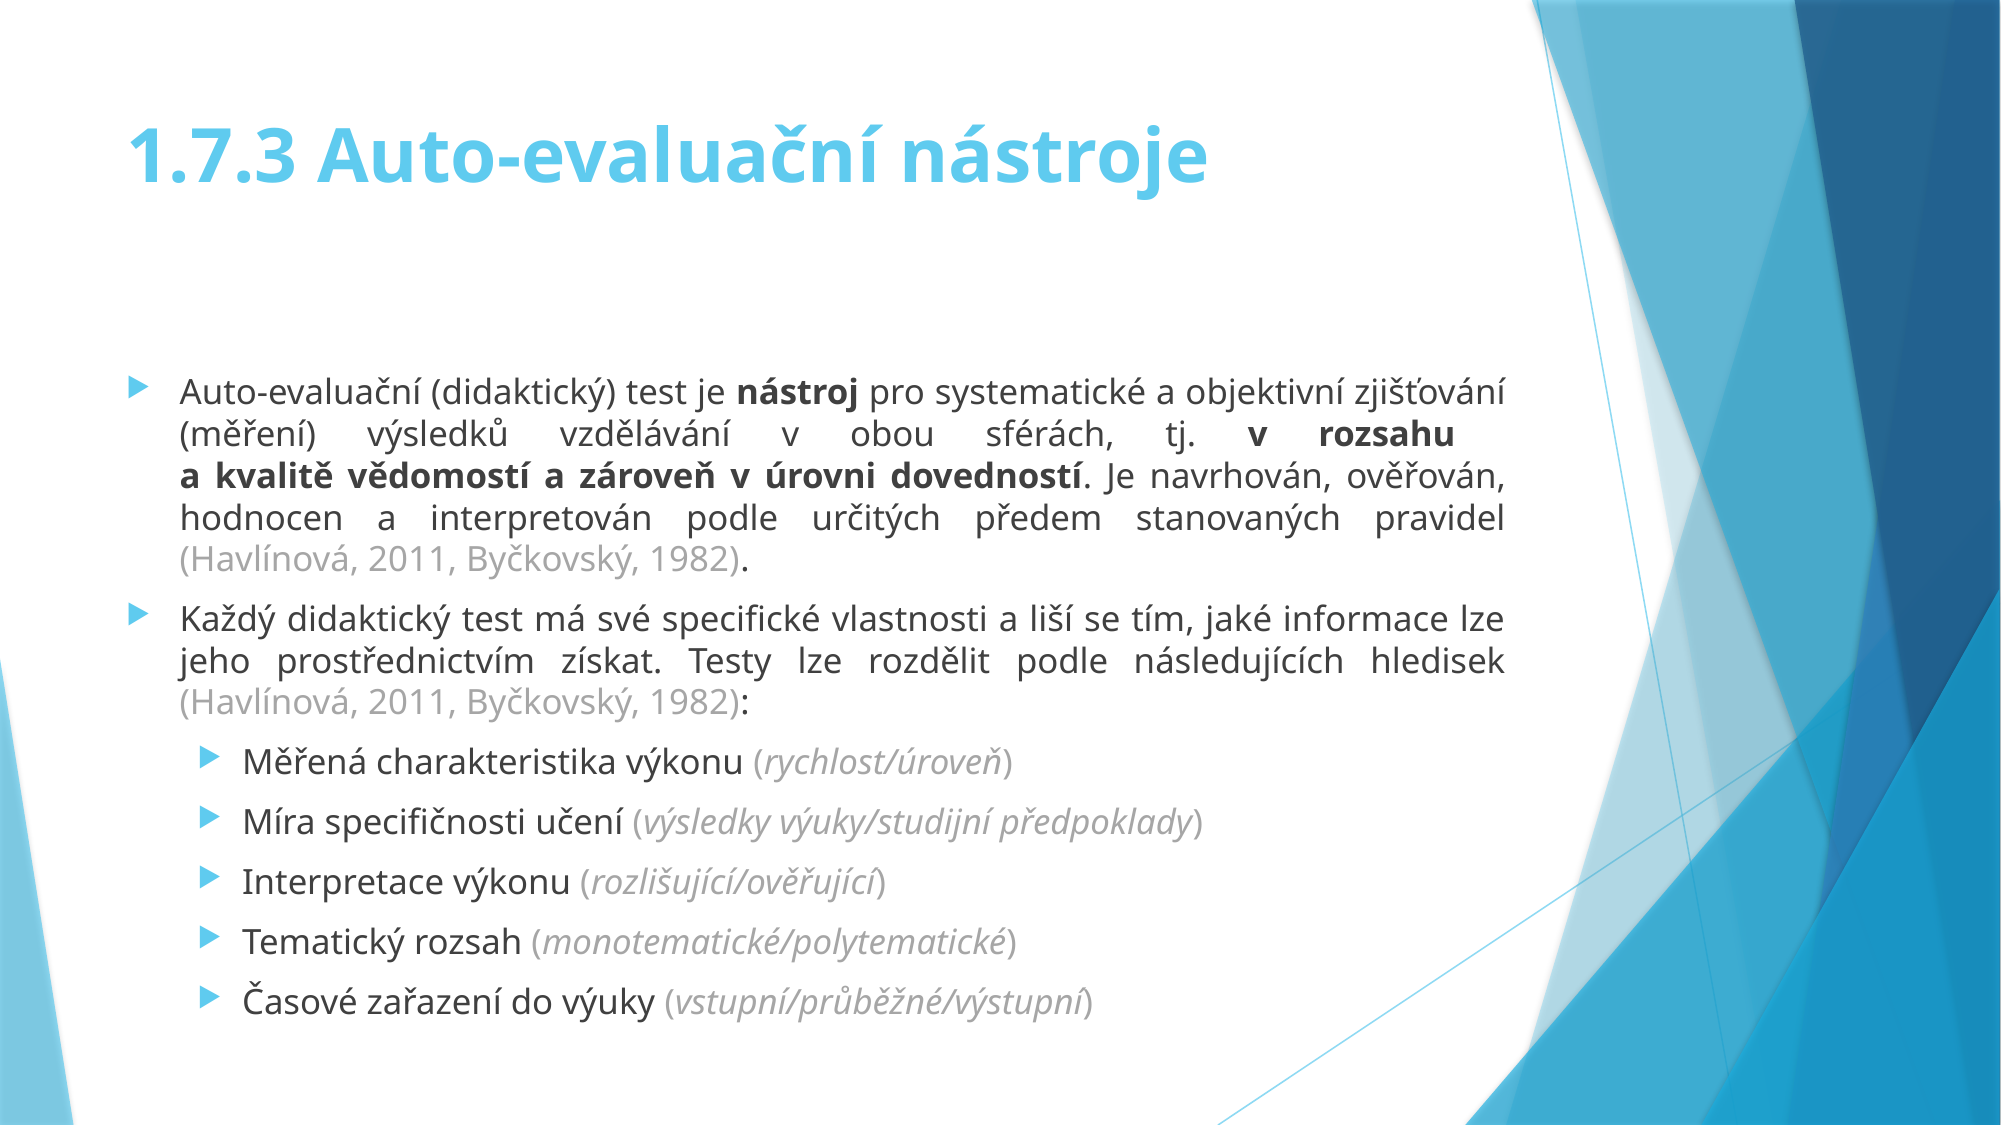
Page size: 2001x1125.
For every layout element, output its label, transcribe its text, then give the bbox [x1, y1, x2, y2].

list Auto-evaluační (didaktický) test je nástroj pro systematické a objektivní zjišťování (měření) výsledků vzdělávání v obou sférách, tj. v rozsahu a kvalitě vědomostí a zároveň v úrovni dovedností. Je navrhován, ověřován, hodnocen a interpretován podle určitých předem stanovaných pravidel (Havlínová, 2011, Byčkovský, 1982). Každý didaktický test má své specifické vlastnosti a liší se tím, jaké informace lze jeho prostřednictvím získat. Testy lze rozdělit podle následujících hledisek (Havlínová, 2011, Byčkovský, 1982): Měřená charakteristika výkonu (rychlost/úroveň) Míra specifičnosti učení (výsledky výuky/studijní předpoklady) Interpretace výkonu (rozlišující/ověřující) Tematický rozsah (monotematické/polytematické) Časové zařazení do výuky (vstupní/průběžné/výstupní) [111, 362, 1522, 1036]
title 1.7.3 Auto-evaluační nástroje [111, 99, 1522, 317]
